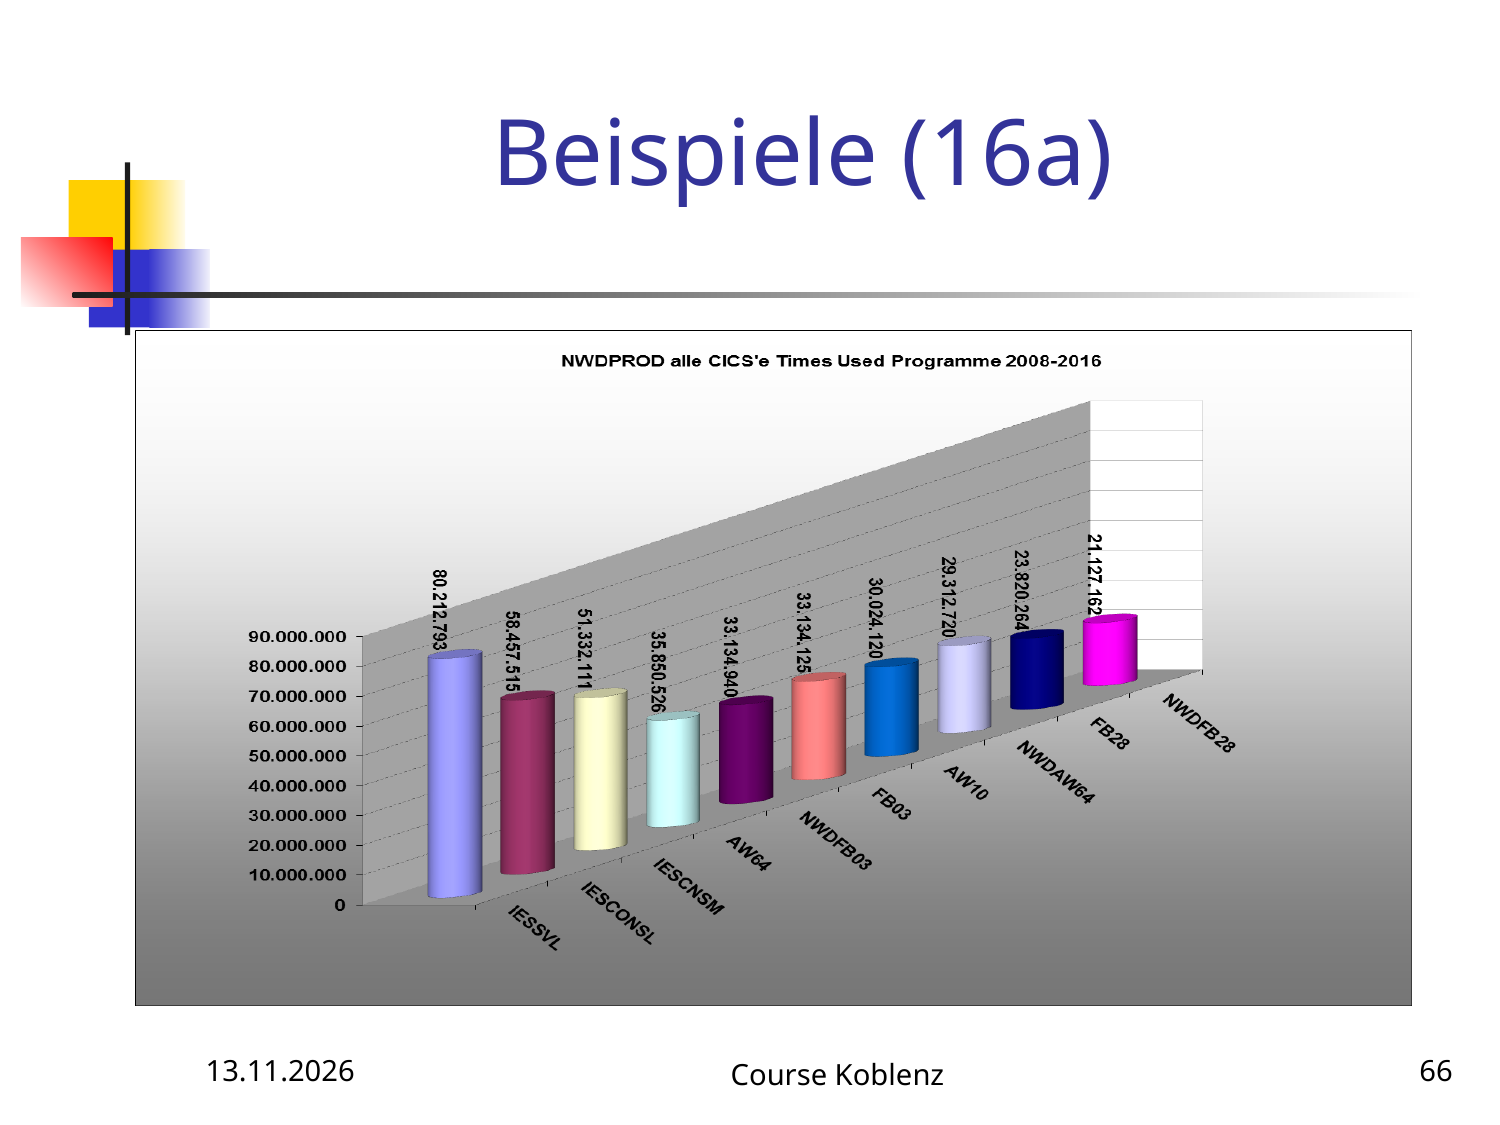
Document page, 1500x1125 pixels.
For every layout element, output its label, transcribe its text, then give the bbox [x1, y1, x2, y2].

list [135, 330, 1412, 1006]
slide_number 66 [1155, 1024, 1468, 1100]
title Beispiele (16a) [163, 0, 1443, 212]
footer Course Koblenz [600, 1024, 1075, 1100]
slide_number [190, 1024, 504, 1100]
